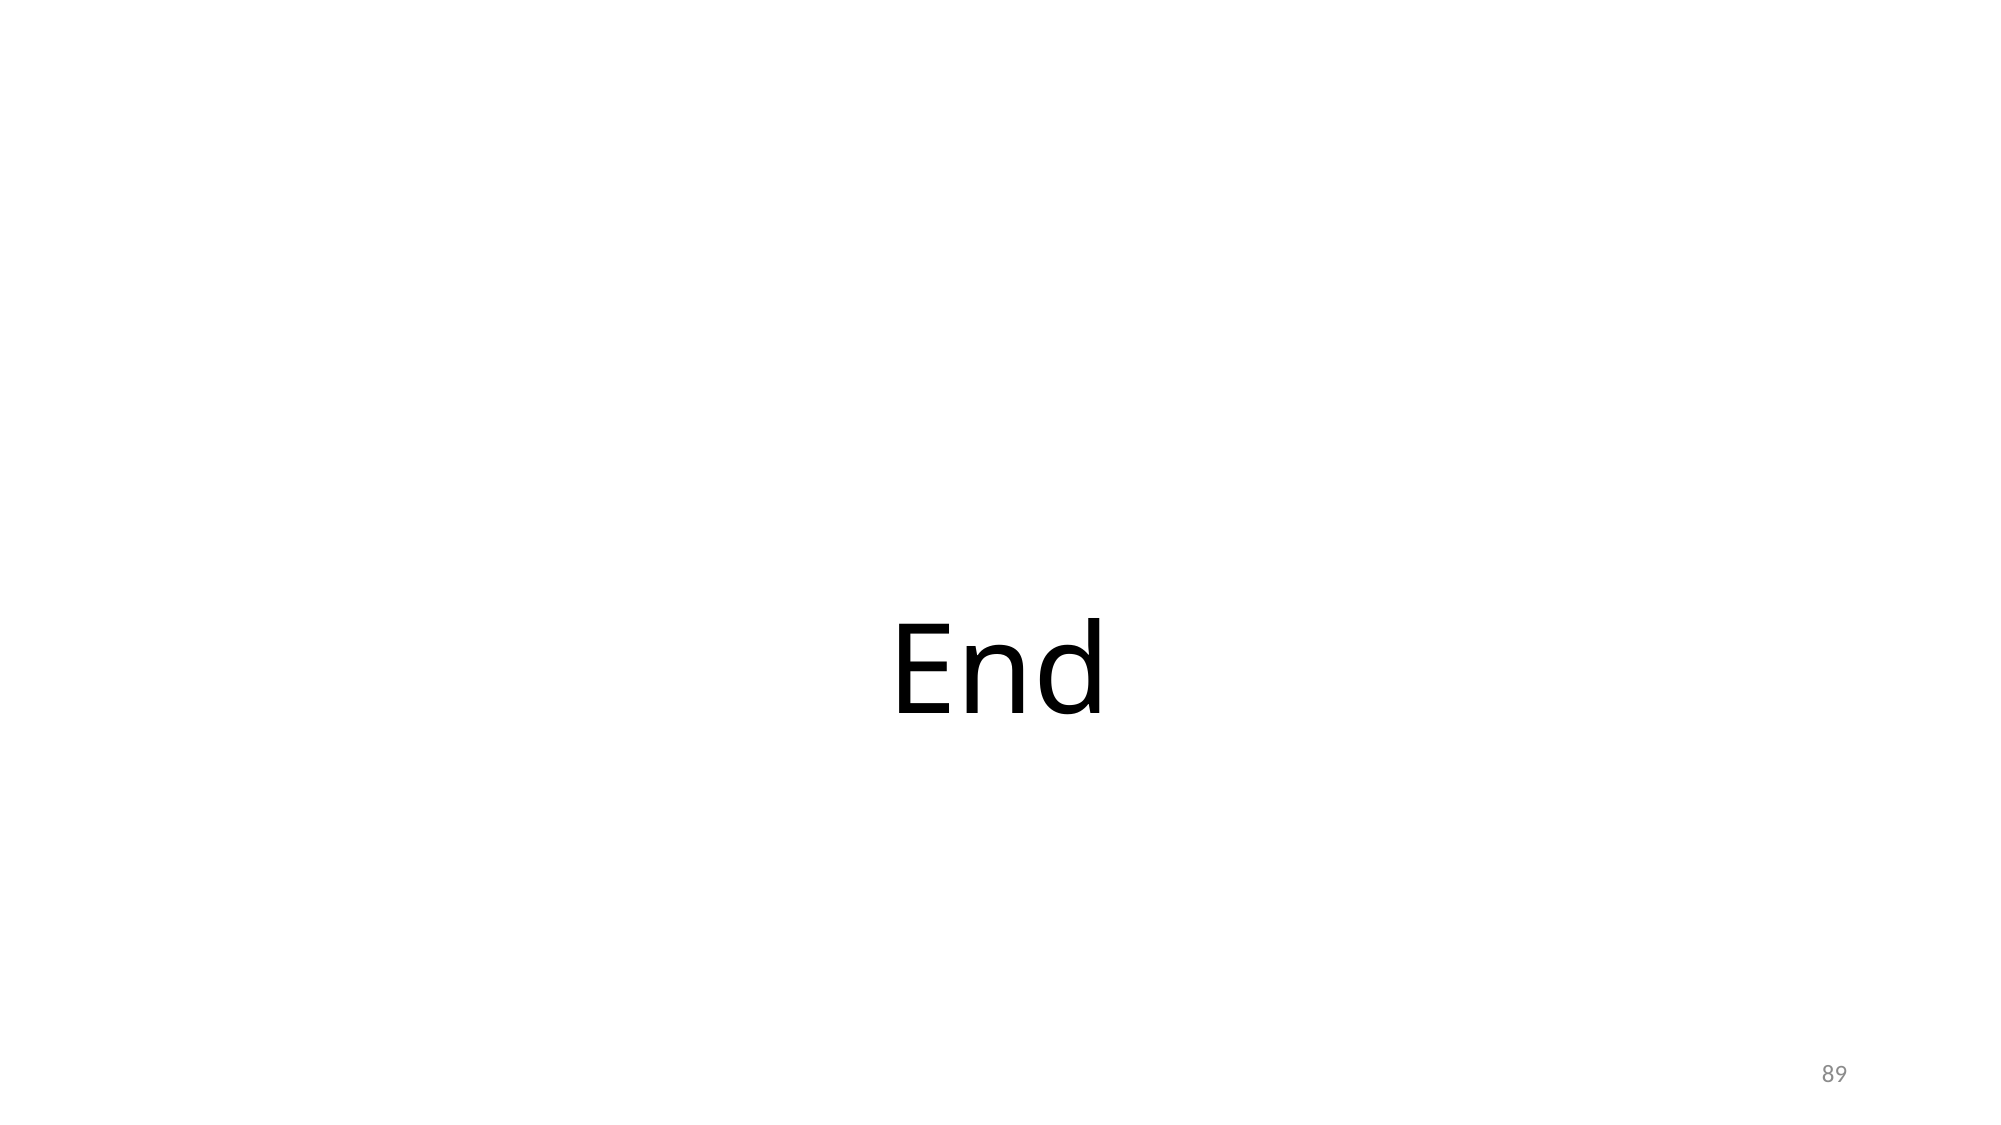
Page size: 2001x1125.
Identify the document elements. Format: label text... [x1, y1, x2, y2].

title End [136, 280, 1862, 749]
slide_number 89 [1412, 1042, 1863, 1103]
